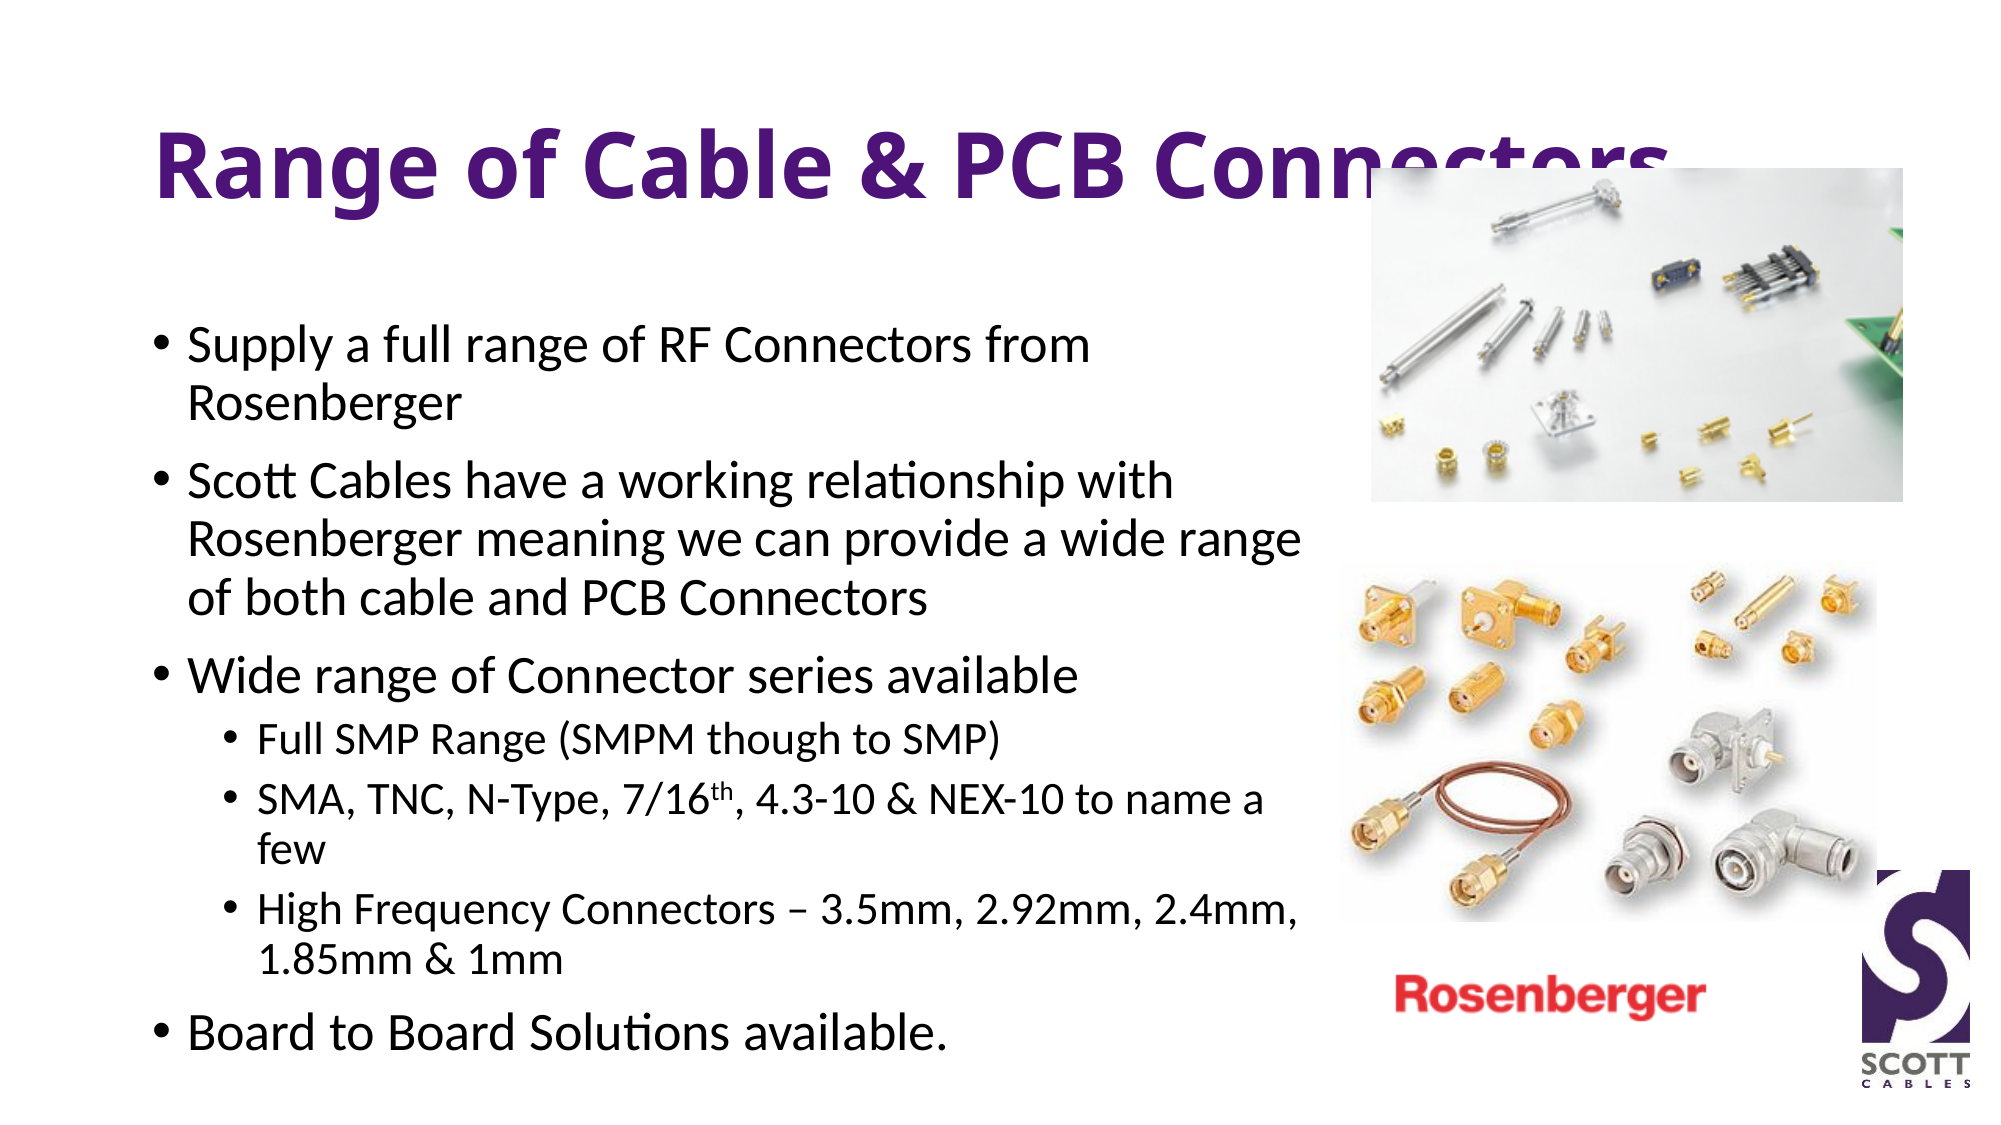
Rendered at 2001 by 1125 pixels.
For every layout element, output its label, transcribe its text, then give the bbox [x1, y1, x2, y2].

title Range of Cable & PCB Connectors [137, 59, 1863, 278]
picture [1340, 562, 1970, 1088]
list Supply a full range of RF Connectors from Rosenberger Scott Cables have a working relationship with Rosenberger meaning we can provide a wide range of both cable and PCB Connectors Wide range of Connector series available Full SMP Range (SMPM though to SMP) SMA, TNC, N-Type, 7/16th, 4.3-10 & NEX-10 to name a few High Frequency Connectors – 3.5mm, 2.92mm, 2.4mm, 1.85mm & 1mm Board to Board Solutions available. [137, 308, 1341, 1074]
picture [1371, 168, 1903, 502]
picture [1390, 972, 1722, 1023]
